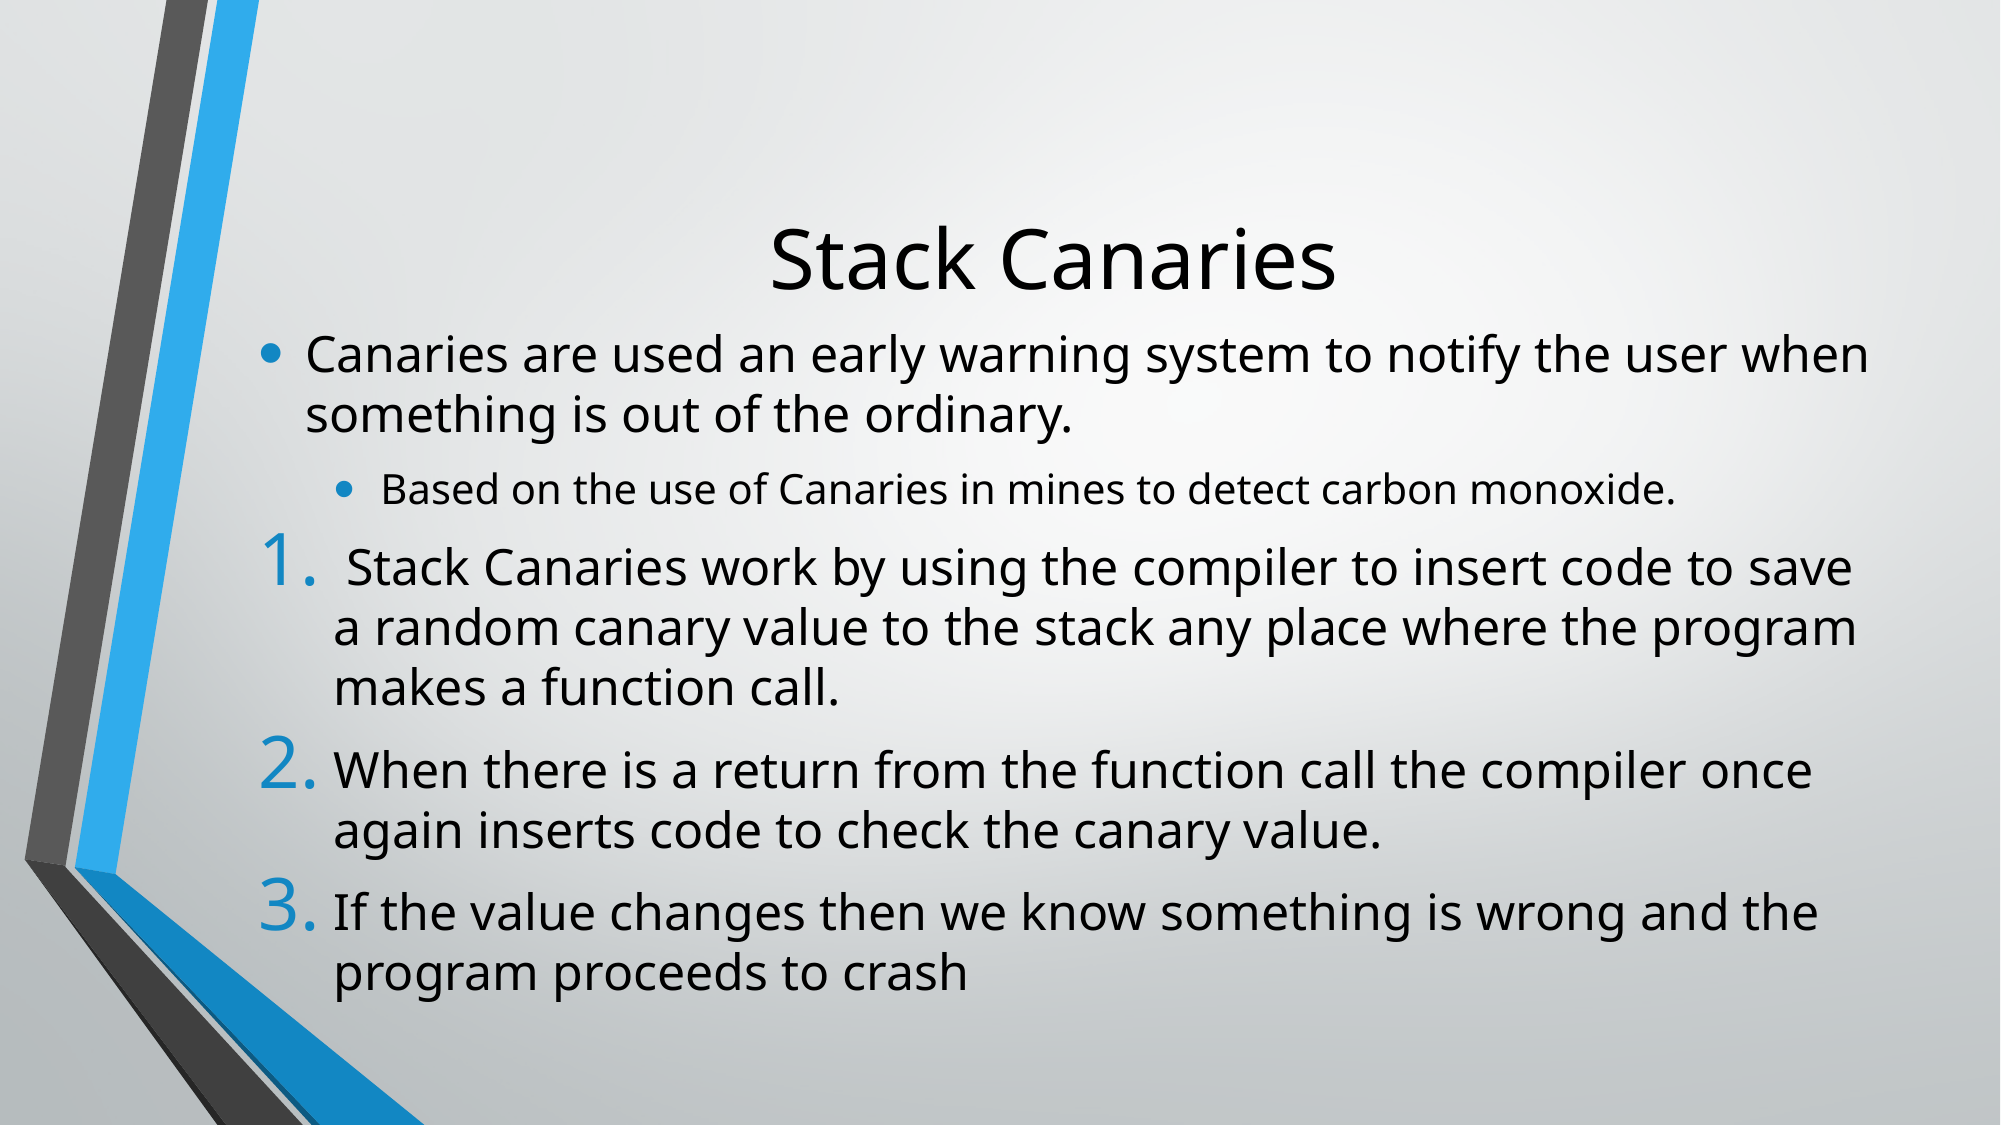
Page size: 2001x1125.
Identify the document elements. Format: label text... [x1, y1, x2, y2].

title Stack Canaries [243, 112, 1887, 256]
list Canaries are used an early warning system to notify the user when something is out of the ordinary. Based on the use of Canaries in mines to detect carbon monoxide. Stack Canaries work by using the compiler to insert code to save a random canary value to the stack any place where the program makes a function call. When there is a return from the function call the compiler once again inserts code to check the canary value. If the value changes then we know something is wrong and the program proceeds to crash [243, 256, 1887, 1067]
